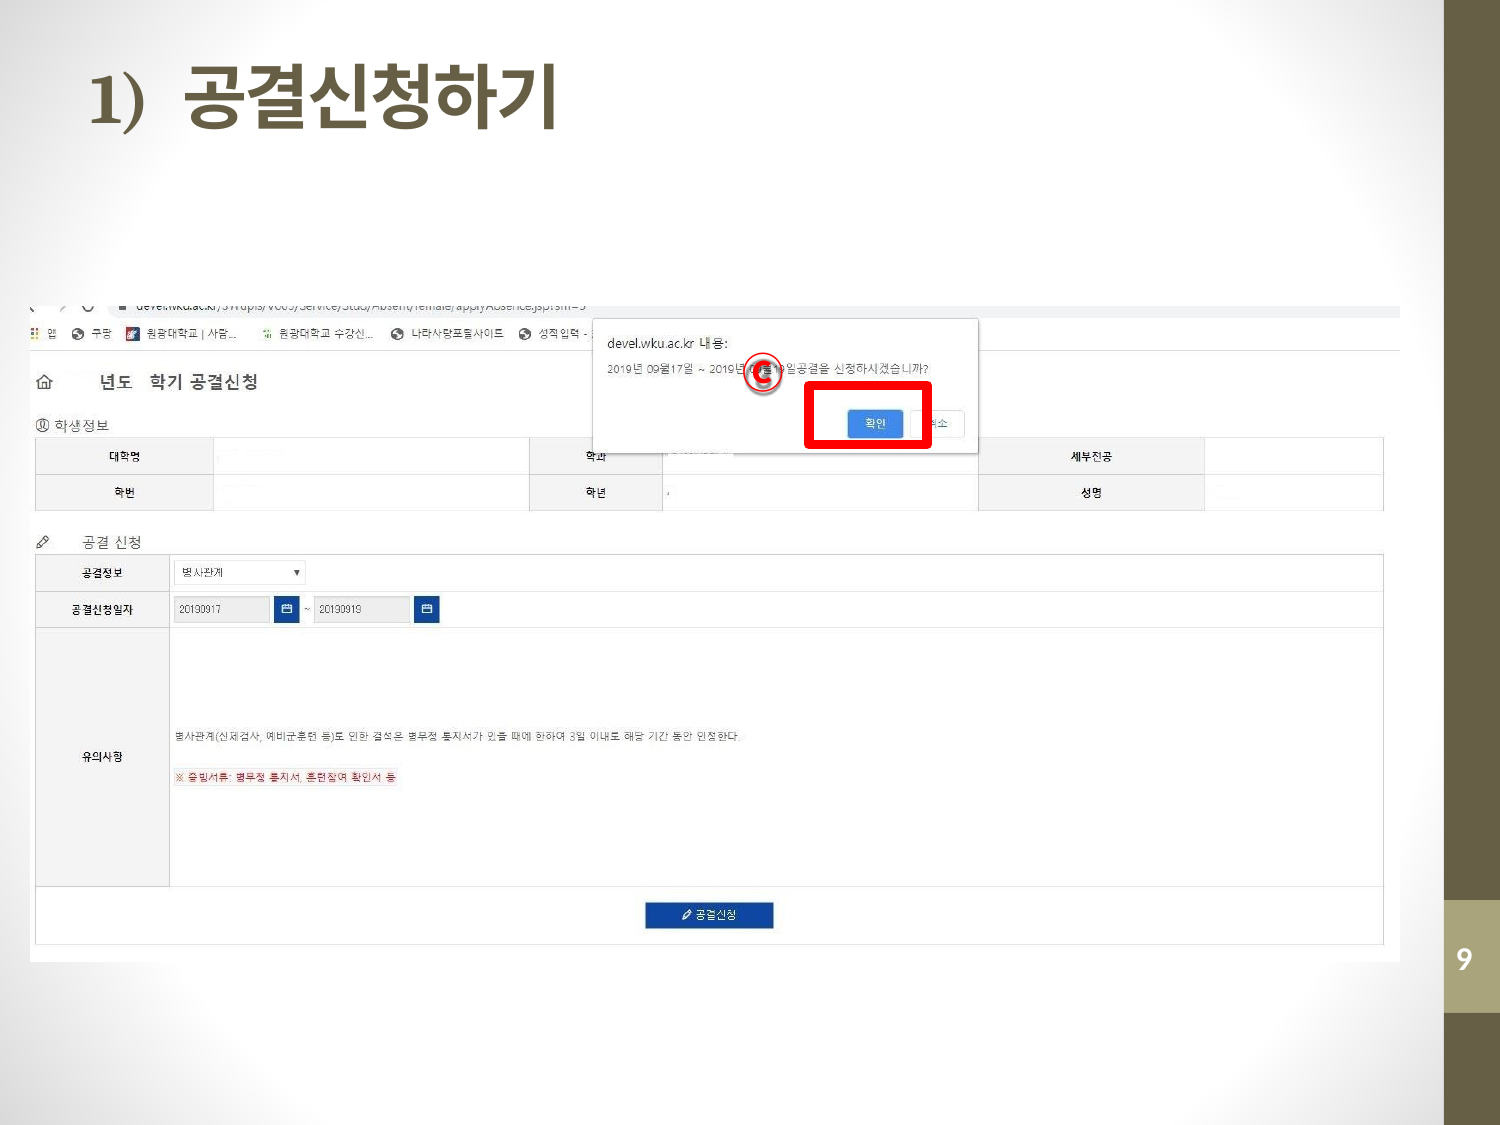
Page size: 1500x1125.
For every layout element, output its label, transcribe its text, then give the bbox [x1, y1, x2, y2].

slide_number 10 [1449, 943, 1498, 1125]
picture [0, 0, 1443, 1125]
title 1) 공결신청하기 [87, 50, 736, 241]
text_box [30, 306, 1401, 963]
